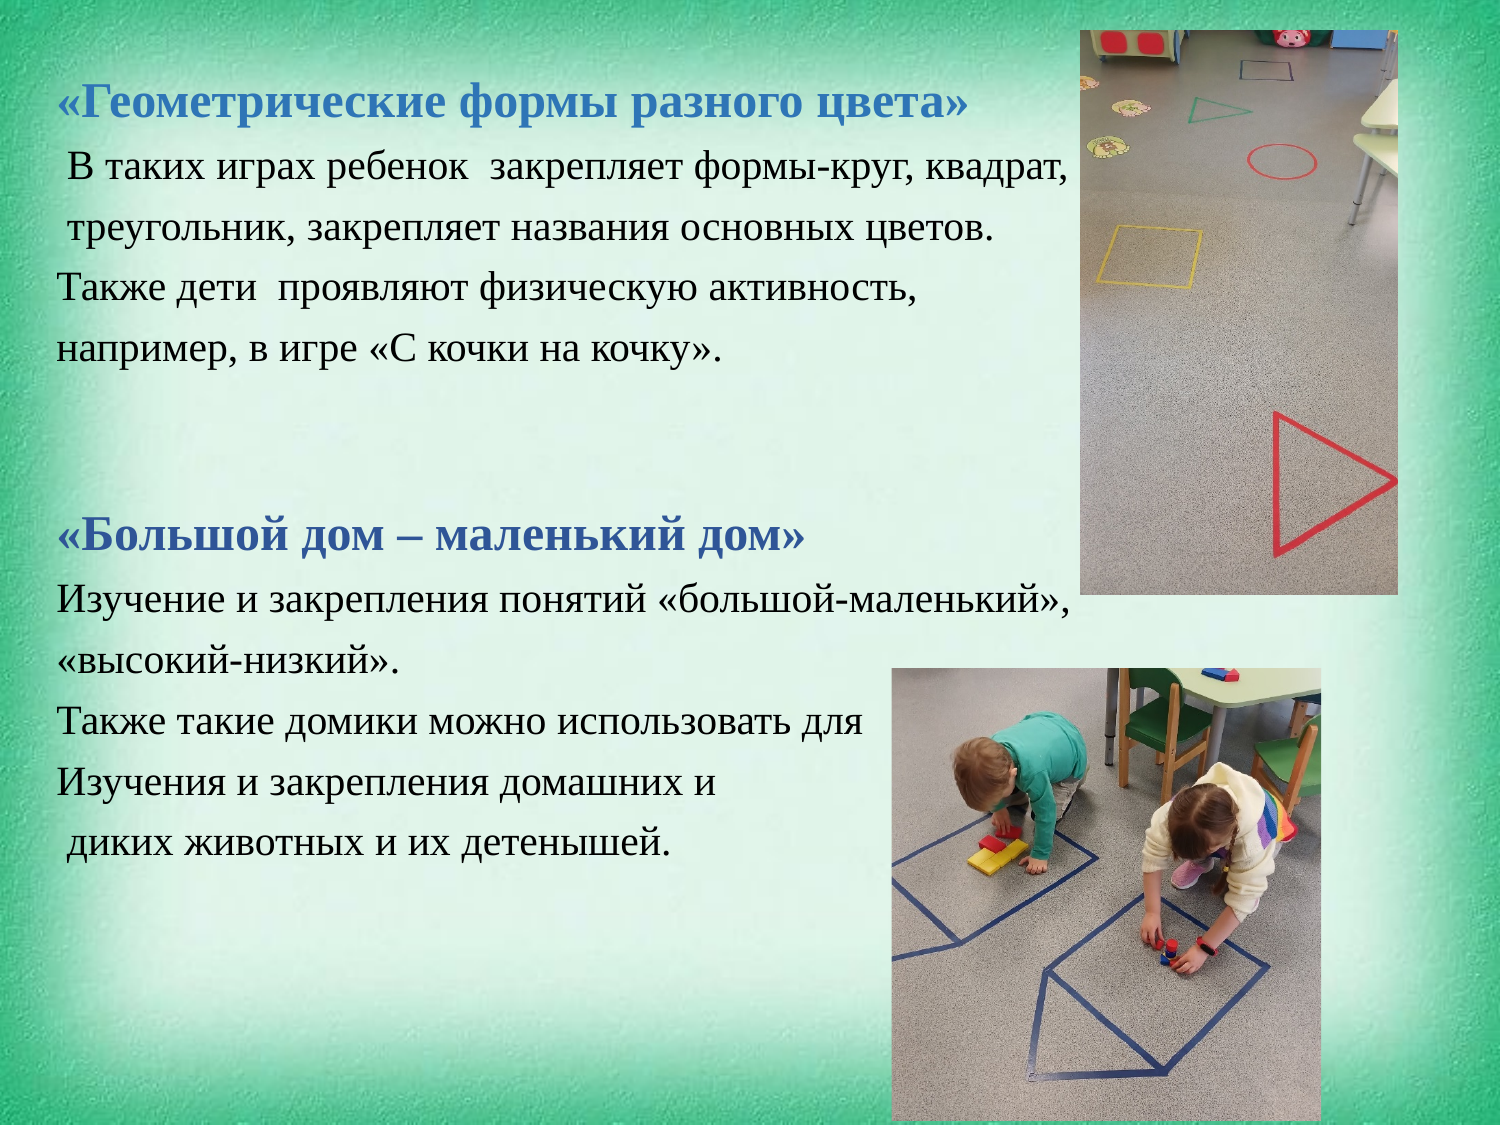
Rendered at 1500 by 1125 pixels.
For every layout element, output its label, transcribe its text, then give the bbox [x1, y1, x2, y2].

list «Геометрические формы разного цвета» В таких играх ребенок закрепляет формы-круг, квадрат, треугольник, закрепляет названия основных цветов. Также дети проявляют физическую активность, например, в игре «С кочки на кочку». «Большой дом – маленький дом» Изучение и закрепления понятий «большой-маленький», «высокий-низкий». Также такие домики можно использовать для Изучения и закрепления домашних и диких животных и их детенышей. [41, 66, 1436, 1042]
picture [0, 0, 1500, 1125]
